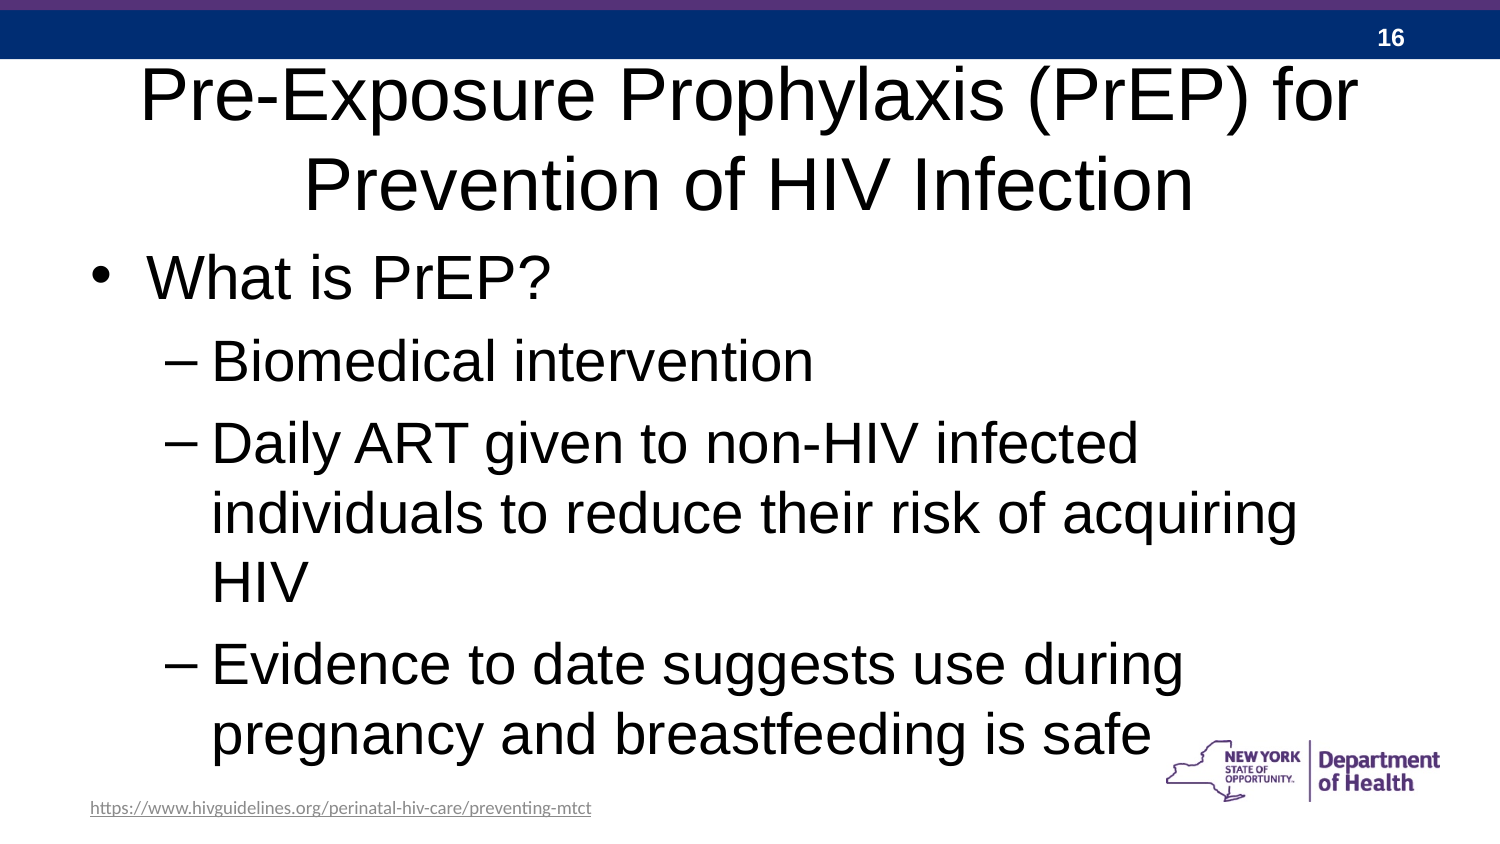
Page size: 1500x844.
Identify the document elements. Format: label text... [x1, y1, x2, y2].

list What is PrEP? Biomedical intervention Daily ART given to non-HIV infected individuals to reduce their risk of acquiring HIV Evidence to date suggests use during pregnancy and breastfeeding is safe [75, 229, 1425, 820]
title Pre-Exposure Prophylaxis (PrEP) for Prevention of HIV Infection [75, 96, 1425, 175]
footer https://www.hivguidelines.org/perinatal-hiv-care/preventing-mtct [75, 782, 988, 844]
picture [1425, 740, 1440, 802]
